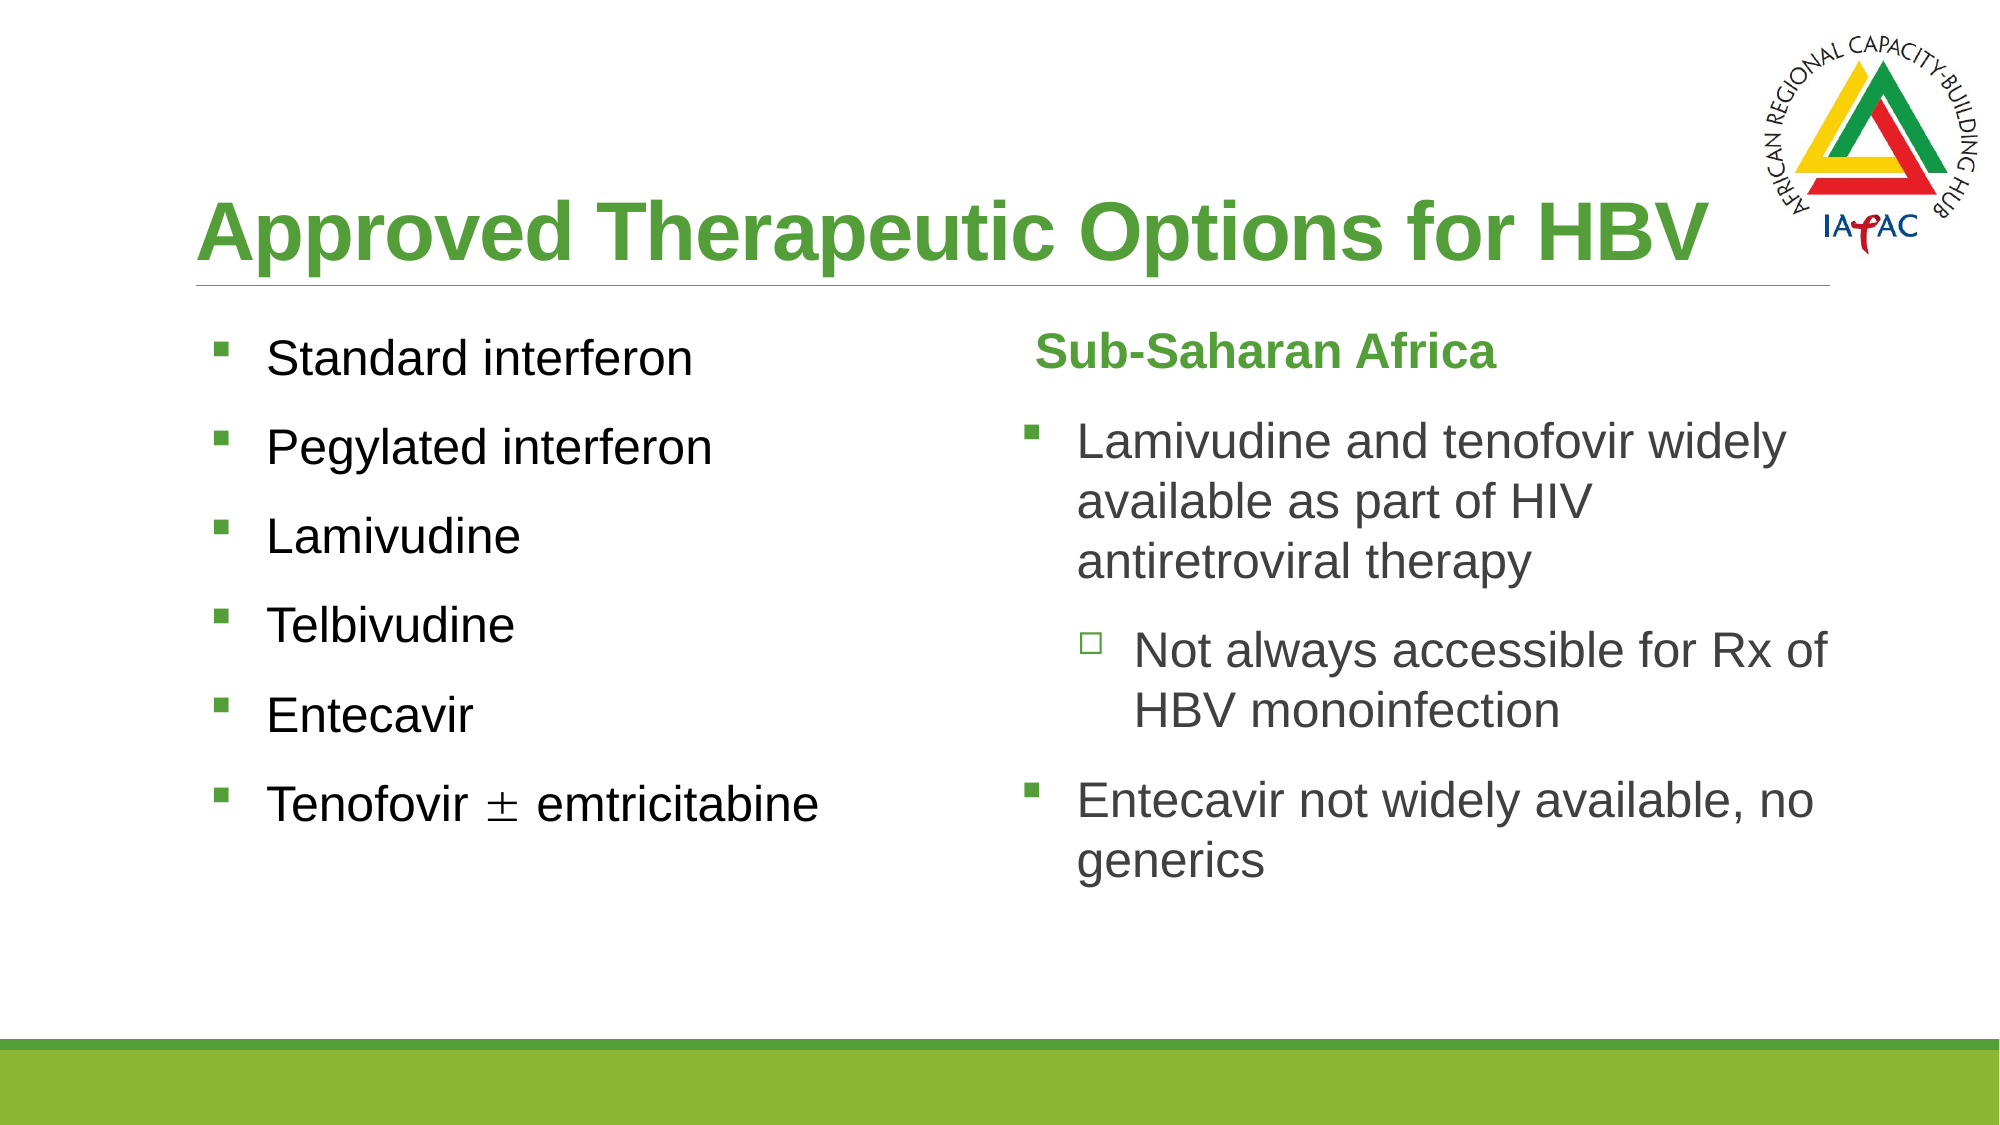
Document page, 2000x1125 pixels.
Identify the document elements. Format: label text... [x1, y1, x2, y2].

title Approved Therapeutic Options for HBV [179, 47, 1830, 285]
picture [1749, 29, 1995, 268]
list Sub-Saharan Africa Lamivudine and tenofovir widely available as part of HIV antiretroviral therapy Not always accessible for Rx of HBV monoinfection Entecavir not widely available, no generics [1019, 318, 1830, 906]
text_box Standard interferon Pegylated interferon Lamivudine Telbivudine Entecavir Tenofovir  emtricitabine [194, 318, 1005, 1106]
